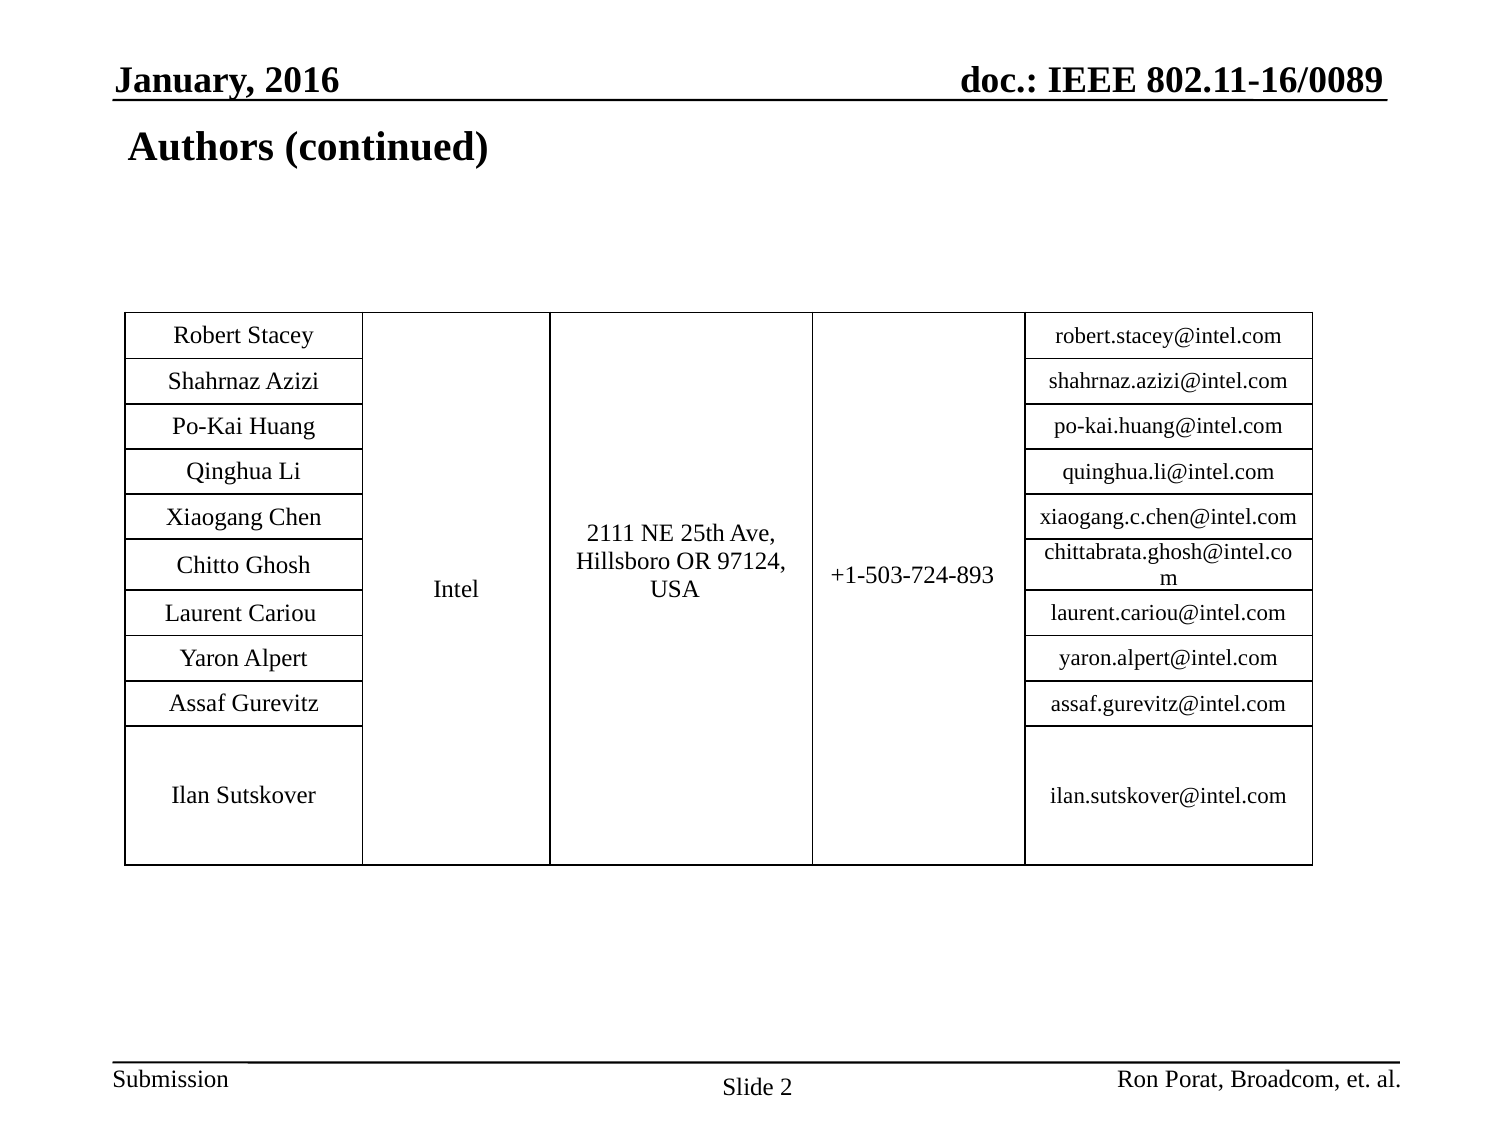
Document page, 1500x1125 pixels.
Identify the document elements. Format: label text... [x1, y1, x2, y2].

footer Ron Porat, Broadcom, et. al. [1113, 1061, 1402, 1093]
table_cell assaf.gurevitz@intel.com [1026, 682, 1312, 725]
table_cell Laurent Cariou [126, 591, 362, 635]
table_header 2111 NE 25th Ave, Hillsboro OR 97124, USA [551, 313, 812, 864]
table_header Intel [363, 313, 549, 864]
table_cell Po-Kai Huang [126, 405, 362, 448]
table_cell chittabrata.ghosh@intel.com [1026, 540, 1312, 589]
table_cell Chitto Ghosh [126, 540, 362, 589]
table_header robert.stacey@intel.com [1026, 313, 1312, 358]
table_header Robert Stacey [126, 313, 362, 358]
slide_number Slide 2 [713, 1069, 802, 1101]
table_cell quinghua.li@intel.com [1026, 450, 1312, 493]
table_cell Assaf Gurevitz [126, 682, 362, 725]
table_cell Shahrnaz Azizi [126, 359, 362, 403]
table_cell Yaron Alpert [126, 636, 362, 680]
table_cell laurent.cariou@intel.com [1026, 591, 1312, 635]
table_cell Ilan Sutskover [126, 727, 362, 864]
table_cell shahrnaz.azizi@intel.com [1026, 359, 1312, 403]
table_header +1-503-724-893 [813, 313, 1024, 864]
table_cell Qinghua Li [126, 450, 362, 493]
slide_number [114, 54, 342, 101]
table_cell xiaogang.c.chen@intel.com [1026, 495, 1312, 538]
table_cell ilan.sutskover@intel.com [1026, 727, 1312, 864]
title Authors (continued) [112, 124, 1388, 163]
table_cell Xiaogang Chen [126, 495, 362, 538]
table_cell yaron.alpert@intel.com [1026, 636, 1312, 680]
table_cell po-kai.huang@intel.com [1026, 405, 1312, 448]
